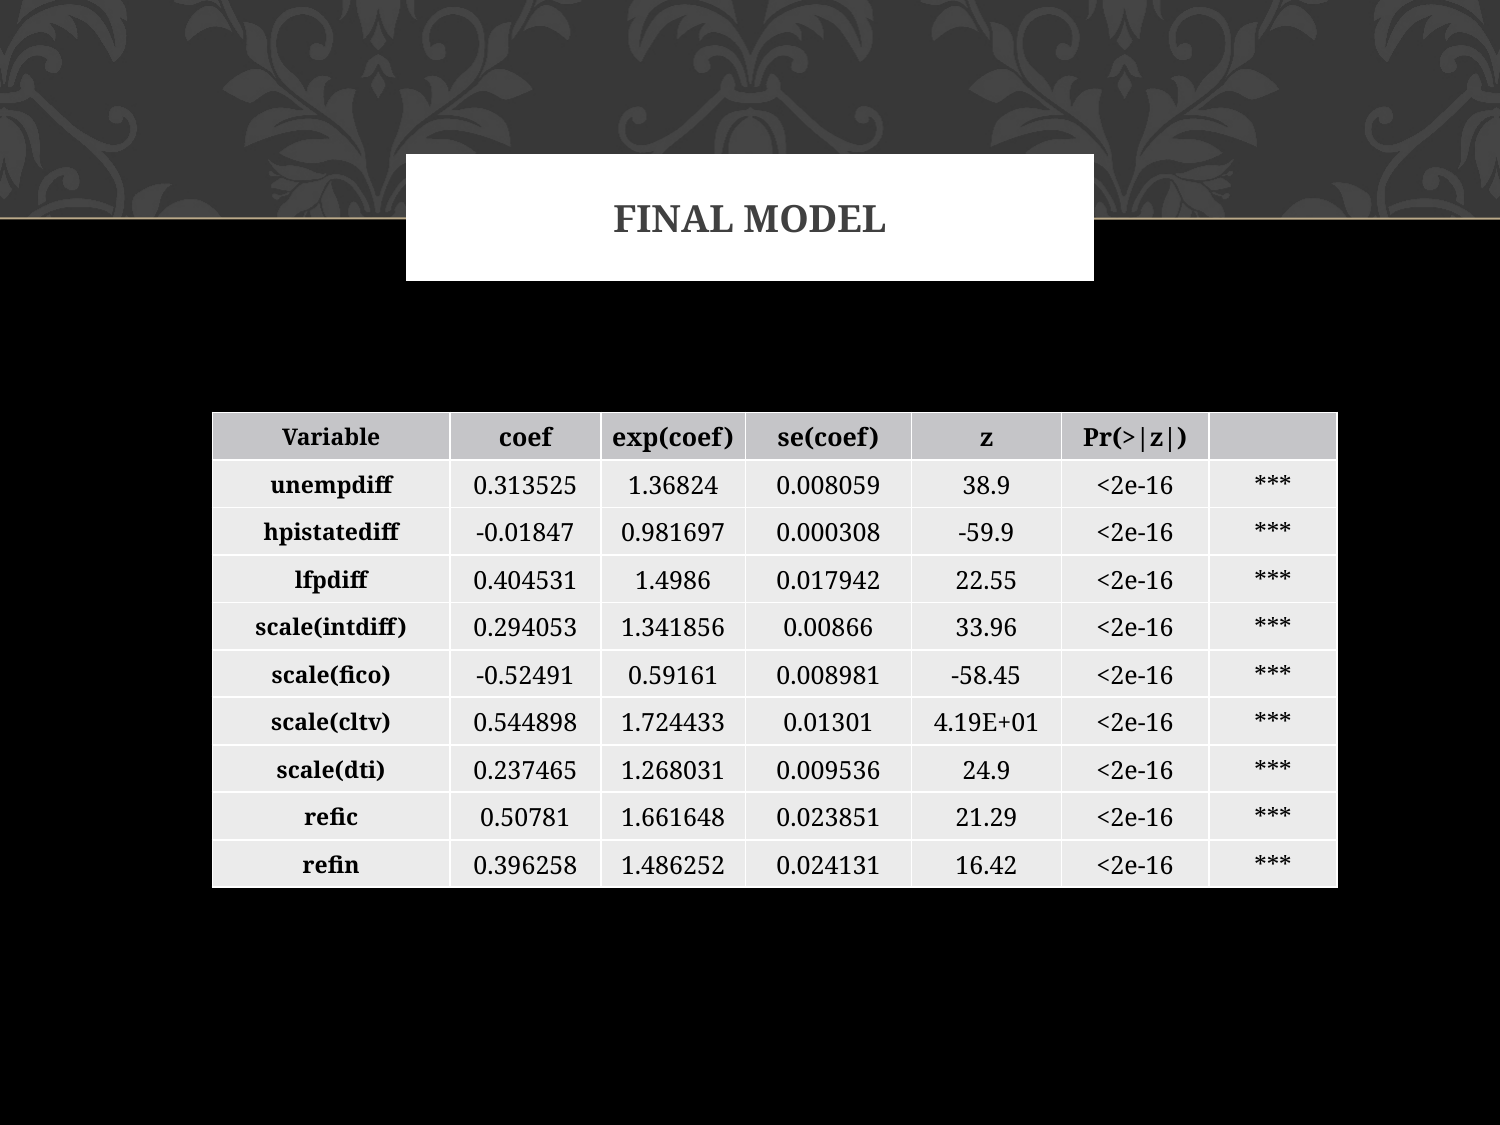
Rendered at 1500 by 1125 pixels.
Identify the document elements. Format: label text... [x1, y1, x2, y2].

table_cell 1.661648 [602, 793, 745, 839]
table_cell 0.59161 [602, 651, 745, 696]
table_cell <2e-16 [1062, 698, 1208, 744]
table_cell 0.313525 [451, 461, 600, 507]
table_cell 38.9 [912, 461, 1061, 507]
table_cell unempdiff [213, 461, 449, 507]
table_cell 0.008981 [746, 651, 911, 696]
table_cell 1.724433 [602, 698, 745, 744]
table_cell 0.544898 [451, 698, 600, 744]
table_cell 1.341856 [602, 603, 745, 649]
table_cell *** [1210, 698, 1336, 744]
table_cell scale(fico) [213, 651, 449, 696]
table_cell 0.024131 [746, 841, 911, 886]
table_cell <2e-16 [1062, 508, 1208, 554]
table_cell 0.01301 [746, 698, 911, 744]
table_header z [912, 413, 1061, 459]
table_header se(coef) [746, 413, 911, 459]
table_cell 1.36824 [602, 461, 745, 507]
table_cell 0.00866 [746, 603, 911, 649]
table_cell 0.008059 [746, 461, 911, 507]
table_cell 0.396258 [451, 841, 600, 886]
table_cell <2e-16 [1062, 841, 1208, 886]
table_cell 0.237465 [451, 746, 600, 791]
table_cell 0.023851 [746, 793, 911, 839]
table_cell 0.50781 [451, 793, 600, 839]
table_header Variable [213, 413, 449, 459]
table_header exp(coef) [602, 413, 745, 459]
table_cell scale(cltv) [213, 698, 449, 744]
table_cell 4.19E+01 [912, 698, 1061, 744]
table_cell *** [1210, 461, 1336, 507]
table_cell lfpdiff [213, 556, 449, 602]
table_cell -59.9 [912, 508, 1061, 554]
table_cell *** [1210, 603, 1336, 649]
table_cell 0.000308 [746, 508, 911, 554]
table_cell <2e-16 [1062, 651, 1208, 696]
table_cell 0.294053 [451, 603, 600, 649]
table_cell scale(dti) [213, 746, 449, 791]
table_cell -0.52491 [451, 651, 600, 696]
table_cell *** [1210, 651, 1336, 696]
table_cell 1.4986 [602, 556, 745, 602]
title Final Model [406, 154, 1094, 281]
table_header Pr(>|z|) [1062, 413, 1208, 459]
table_cell <2e-16 [1062, 461, 1208, 507]
table_cell 21.29 [912, 793, 1061, 839]
table_cell -58.45 [912, 651, 1061, 696]
table_cell <2e-16 [1062, 556, 1208, 602]
table_cell refin [213, 841, 449, 886]
table_cell 1.486252 [602, 841, 745, 886]
table_cell *** [1210, 746, 1336, 791]
table_cell -0.01847 [451, 508, 600, 554]
table_cell 0.981697 [602, 508, 745, 554]
table_cell refic [213, 793, 449, 839]
table_cell scale(intdiff) [213, 603, 449, 649]
table_header [1210, 413, 1336, 459]
table_cell 22.55 [912, 556, 1061, 602]
table_cell 16.42 [912, 841, 1061, 886]
table_cell *** [1210, 793, 1336, 839]
table_cell <2e-16 [1062, 746, 1208, 791]
table_header coef [451, 413, 600, 459]
table_cell 0.009536 [746, 746, 911, 791]
table_cell <2e-16 [1062, 603, 1208, 649]
table_cell *** [1210, 841, 1336, 886]
table_cell 0.017942 [746, 556, 911, 602]
table_cell 24.9 [912, 746, 1061, 791]
table_cell *** [1210, 508, 1336, 554]
table_cell <2e-16 [1062, 793, 1208, 839]
table_cell *** [1210, 556, 1336, 602]
table_cell 0.404531 [451, 556, 600, 602]
table_cell 1.268031 [602, 746, 745, 791]
table_cell hpistatediff [213, 508, 449, 554]
table_cell 33.96 [912, 603, 1061, 649]
